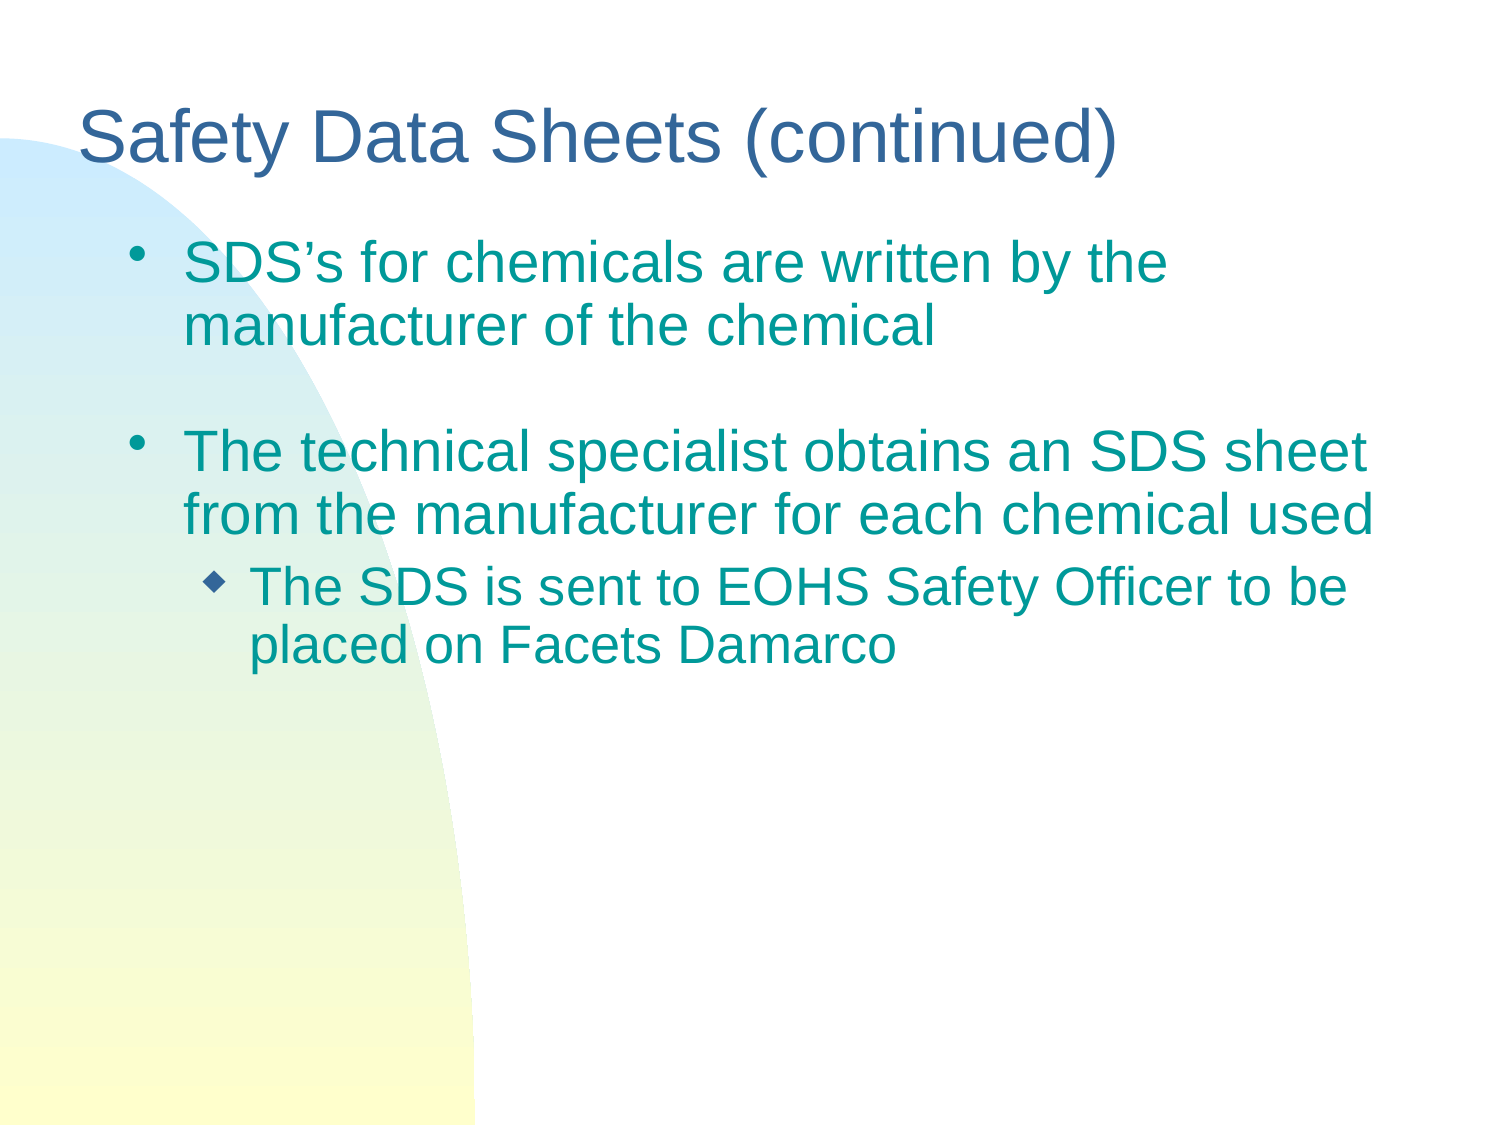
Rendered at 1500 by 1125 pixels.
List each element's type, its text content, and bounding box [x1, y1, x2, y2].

list SDS’s for chemicals are written by the manufacturer of the chemical The technical specialist obtains an SDS sheet from the manufacturer for each chemical used The SDS is sent to EOHS Safety Officer to be placed on Facets Damarco [112, 224, 1413, 901]
title Safety Data Sheets (continued) [62, 49, 1463, 238]
